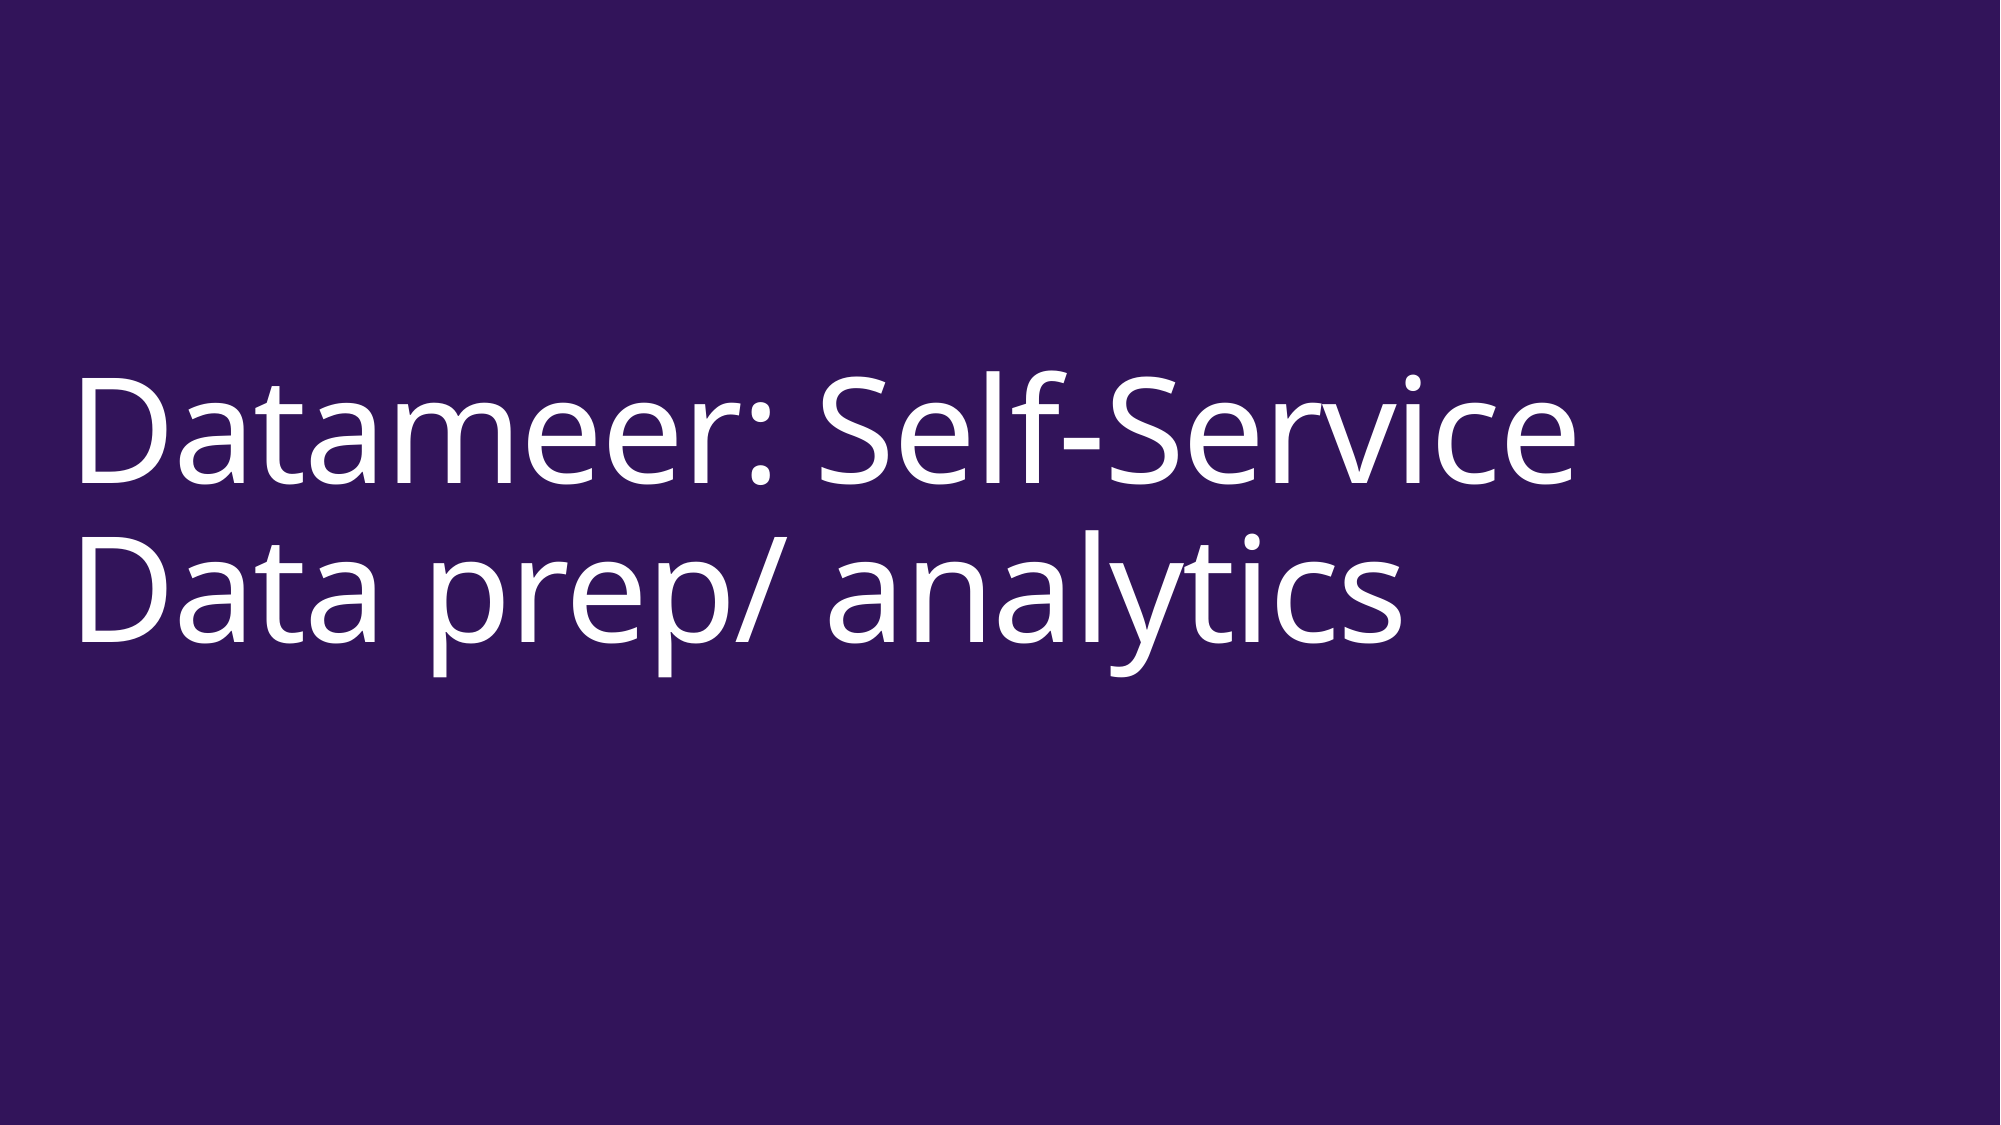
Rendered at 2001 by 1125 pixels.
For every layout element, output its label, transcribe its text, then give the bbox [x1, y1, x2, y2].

title Datameer: Self-Service Data prep/ analytics [44, 341, 1956, 532]
